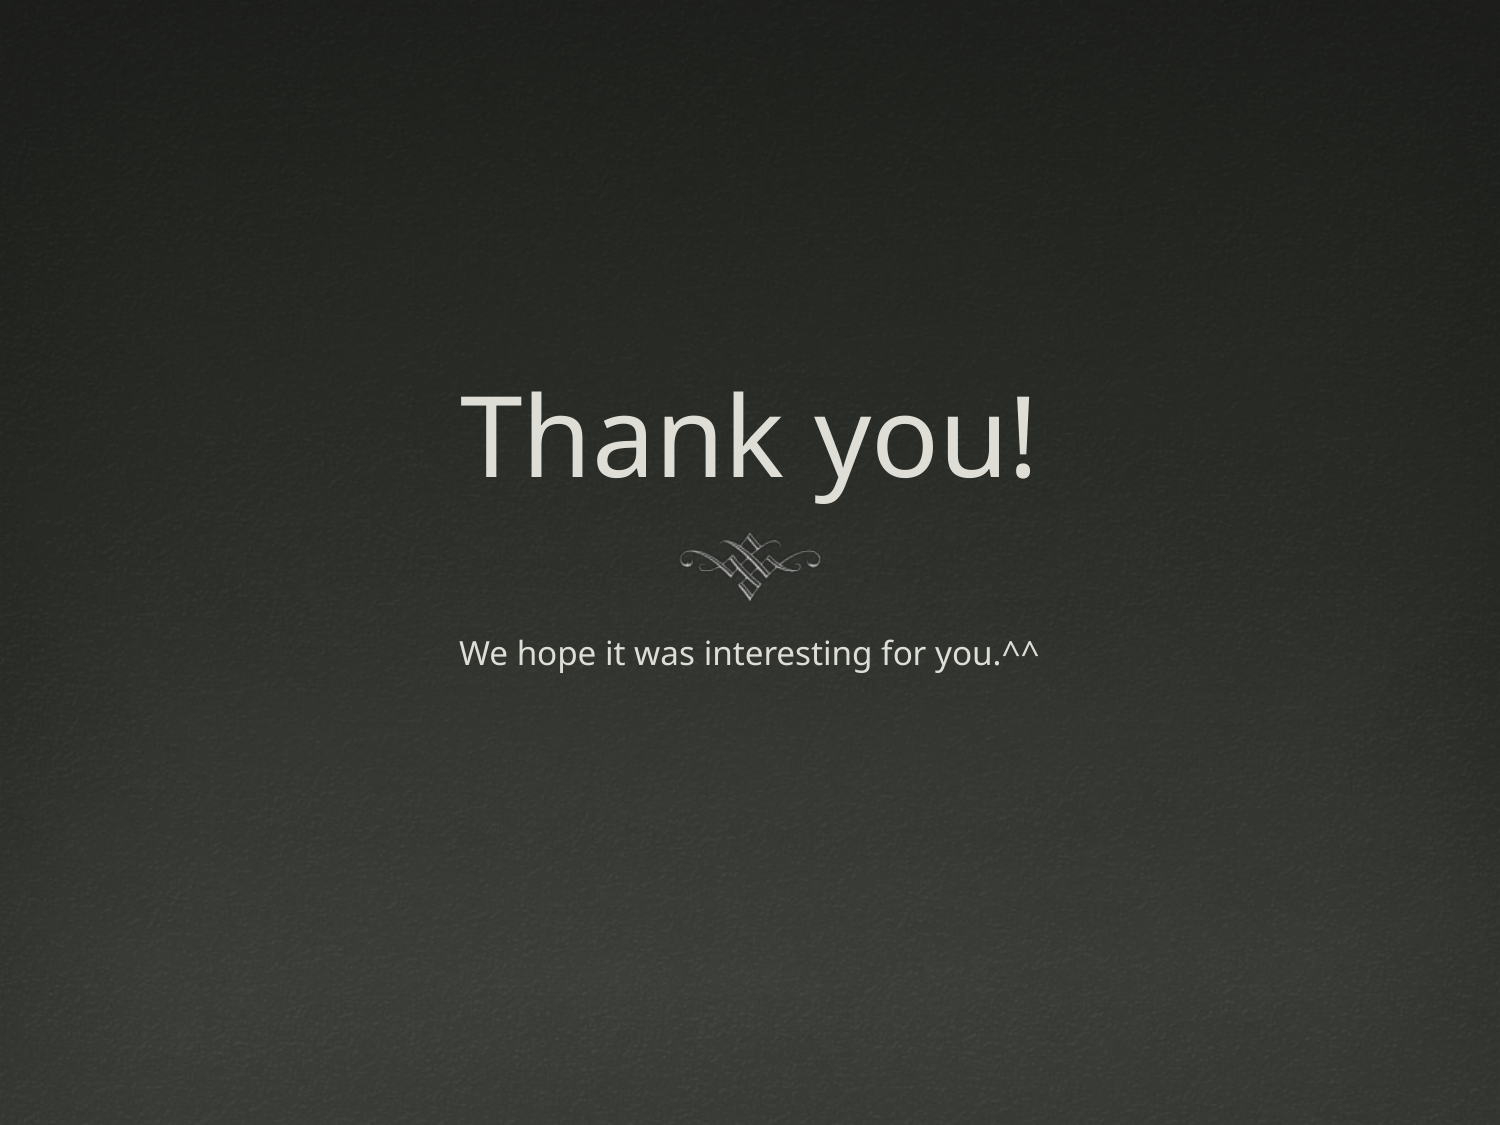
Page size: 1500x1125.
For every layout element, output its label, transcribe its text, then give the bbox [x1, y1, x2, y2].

title Thank you! [112, 266, 1388, 508]
picture [657, 508, 843, 624]
subtitle We hope it was interesting for you.^^ [112, 624, 1388, 913]
